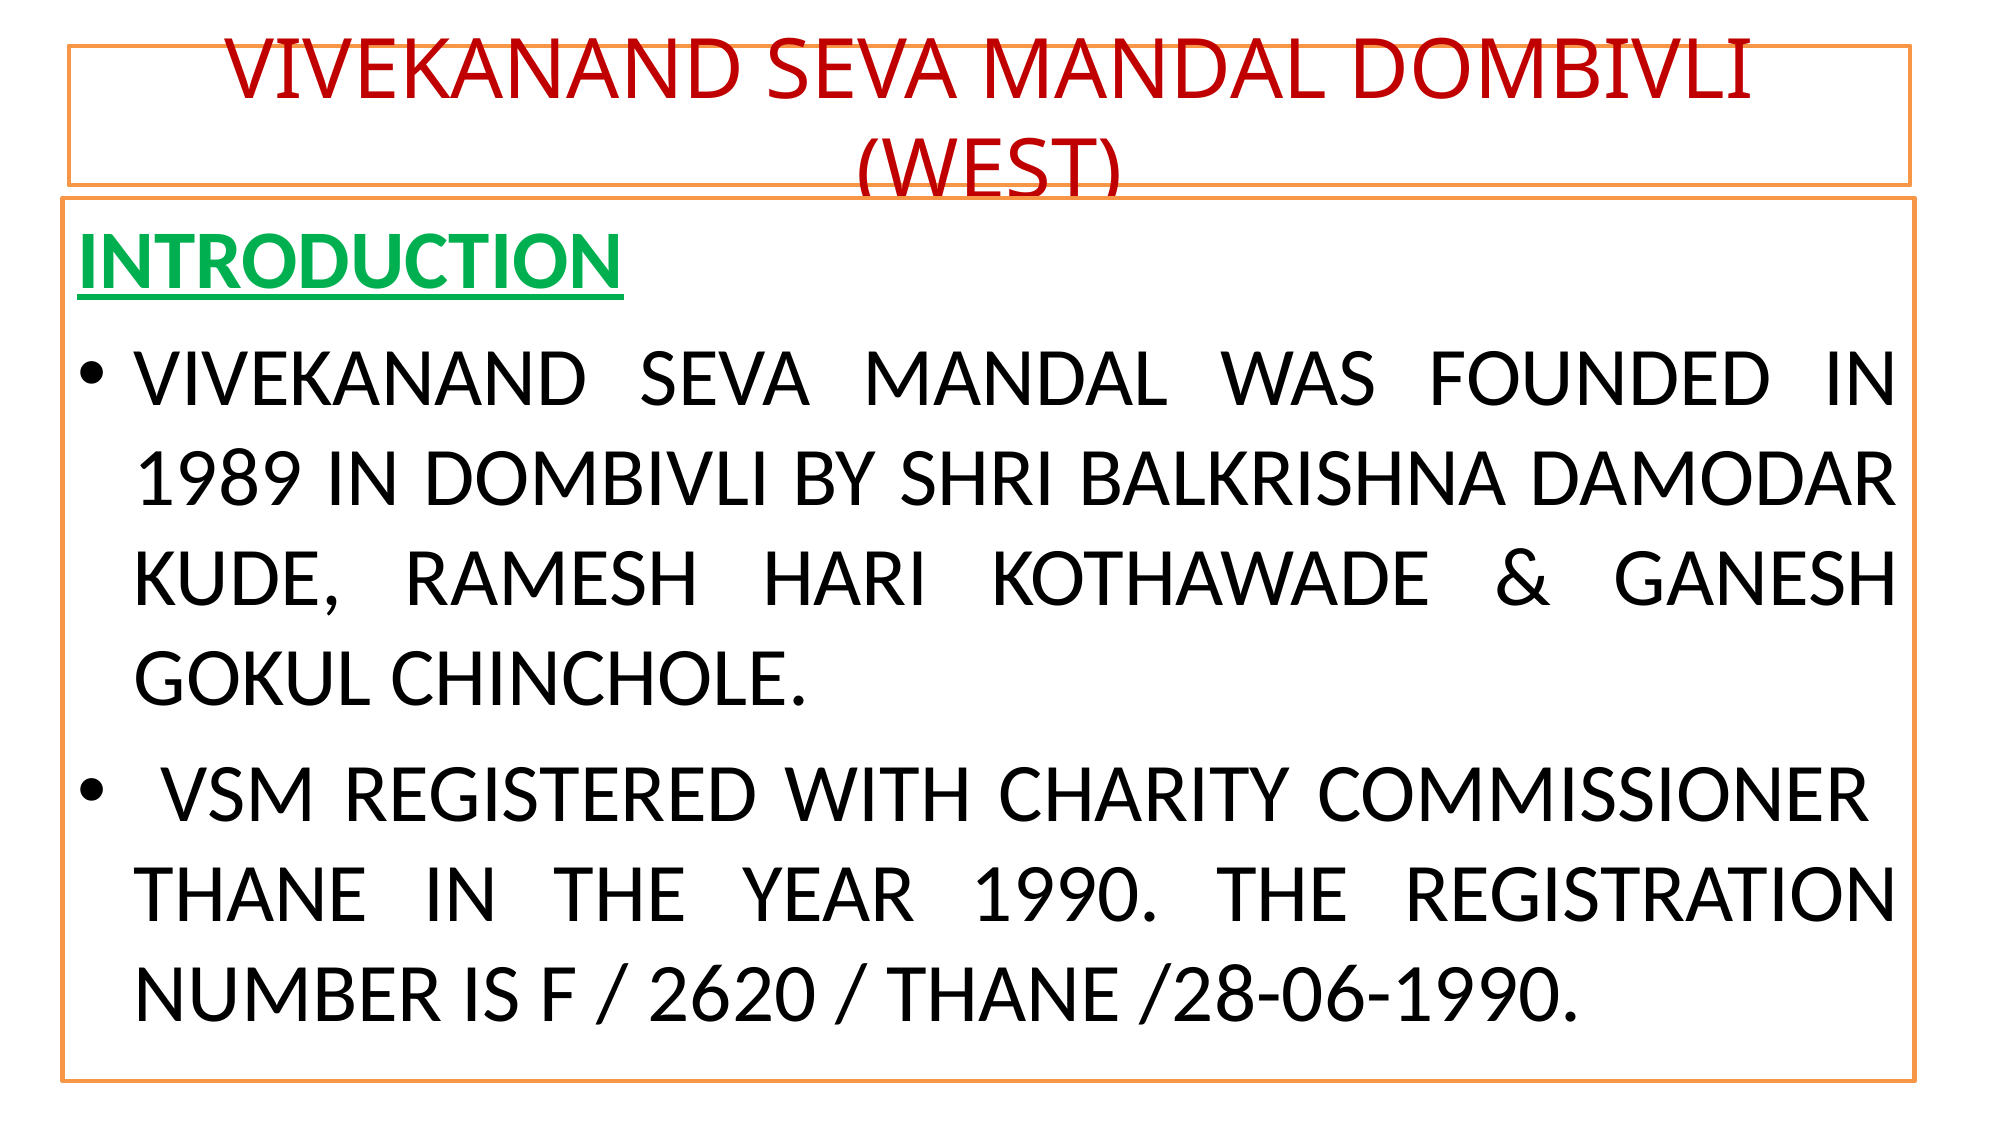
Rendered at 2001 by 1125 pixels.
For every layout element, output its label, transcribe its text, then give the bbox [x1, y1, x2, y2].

list INTRODUCTION VIVEKANAND SEVA MANDAL WAS FOUNDED IN 1989 IN DOMBIVLI BY SHRI BALKRISHNA DAMODAR KUDE, RAMESH HARI KOTHAWADE & GANESH GOKUL CHINCHOLE. VSM REGISTERED WITH CHARITY COMMISSIONER THANE IN THE YEAR 1990. THE REGISTRATION NUMBER IS F / 2620 / THANE /28-06-1990. [60, 196, 1917, 1083]
title VIVEKANAND SEVA MANDAL DOMBIVLI (WEST) [67, 44, 1912, 187]
